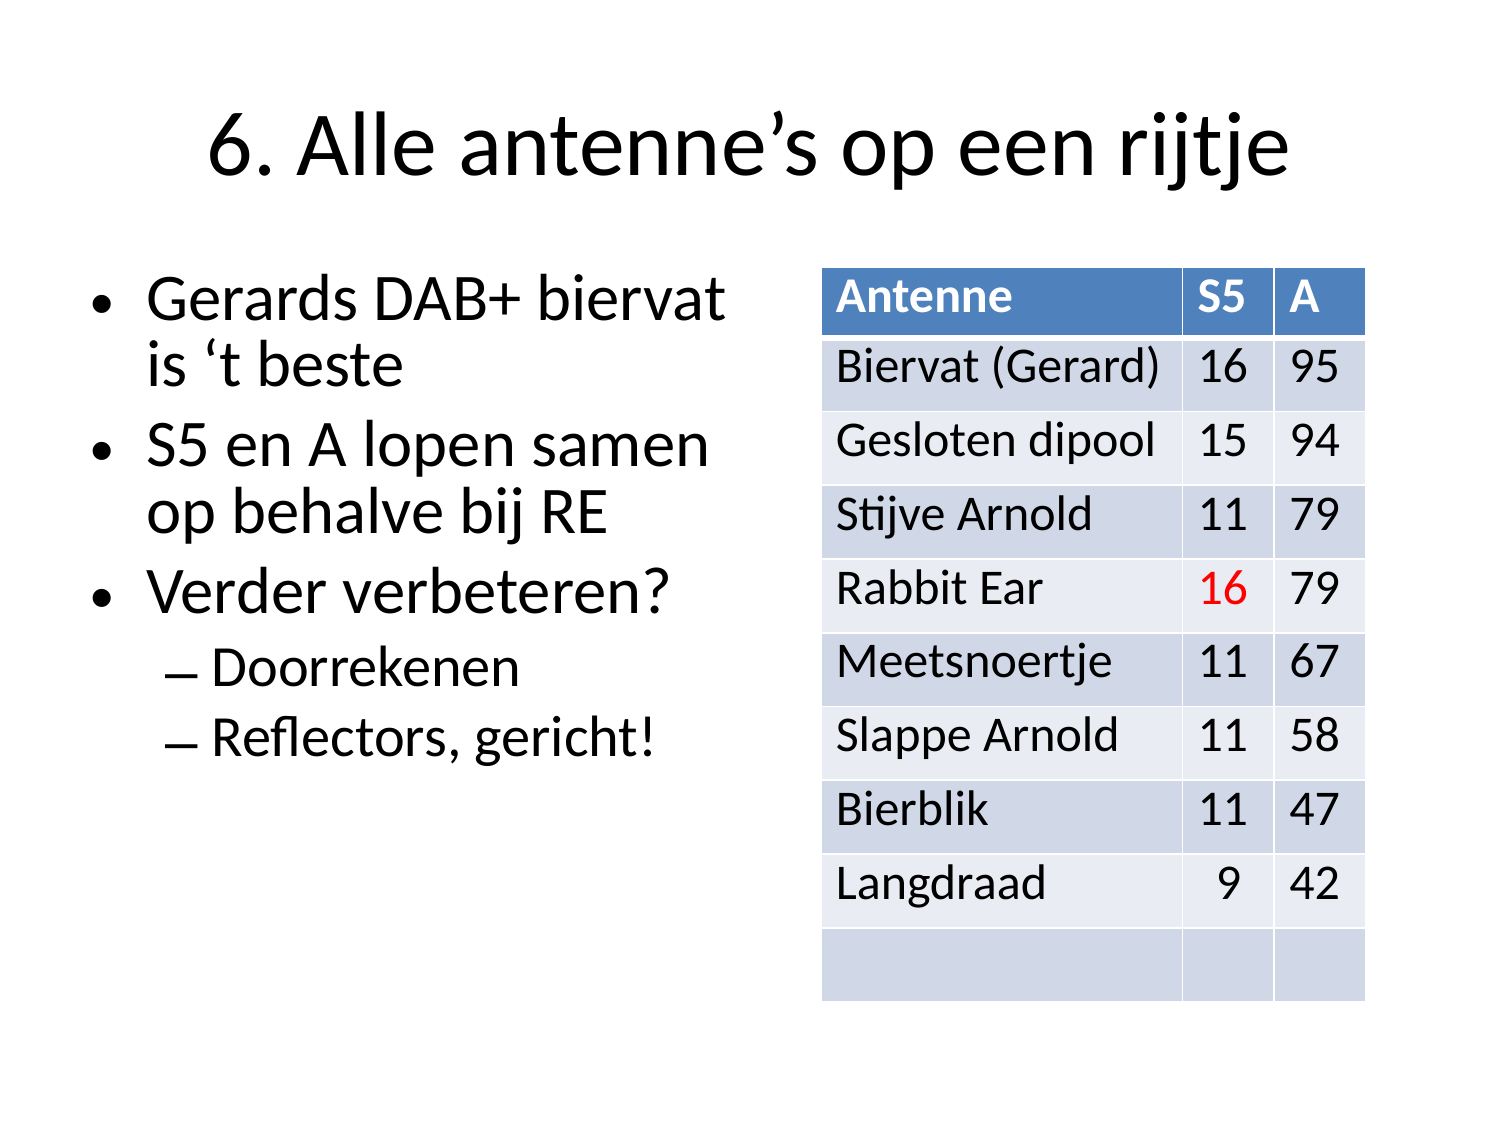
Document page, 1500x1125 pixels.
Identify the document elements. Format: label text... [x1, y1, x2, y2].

table_header S5 [1183, 268, 1273, 335]
table_cell 11 [1183, 486, 1273, 558]
table_cell 9 [1183, 855, 1273, 927]
table_cell [822, 929, 1182, 1001]
table_cell [1275, 929, 1365, 1001]
table_cell 79 [1275, 486, 1365, 558]
text_box Gerards DAB+ biervat is ‘t beste S5 en A lopen samen op behalve bij RE Verder verbeteren? Doorrekenen Reflectors, gericht! [74, 262, 750, 1005]
table_cell 16 [1183, 341, 1273, 411]
table_cell 94 [1275, 412, 1365, 484]
table_cell [1183, 929, 1273, 1001]
table_cell 67 [1275, 634, 1365, 706]
table_cell 47 [1275, 781, 1365, 853]
table_cell 58 [1275, 707, 1365, 779]
table_cell 11 [1183, 634, 1273, 706]
table_cell 15 [1183, 412, 1273, 484]
table_cell Meetsnoertje [822, 634, 1182, 706]
table_cell Slappe Arnold [822, 707, 1182, 779]
table_cell Bierblik [822, 781, 1182, 853]
title 6. Alle antenne’s op een rijtje [75, 45, 1425, 233]
table_cell Stijve Arnold [822, 486, 1182, 558]
table_cell 16 [1183, 560, 1273, 632]
table_header A [1275, 268, 1365, 335]
table_cell Rabbit Ear [822, 560, 1182, 632]
table_cell 11 [1183, 781, 1273, 853]
table_cell 79 [1275, 560, 1365, 632]
table_cell 42 [1275, 855, 1365, 927]
table_cell 11 [1183, 707, 1273, 779]
table_header Antenne [822, 268, 1182, 335]
table_cell 95 [1275, 341, 1365, 411]
table_cell Langdraad [822, 855, 1182, 927]
table_cell Gesloten dipool [822, 412, 1182, 484]
table_cell Biervat (Gerard) [822, 341, 1182, 411]
